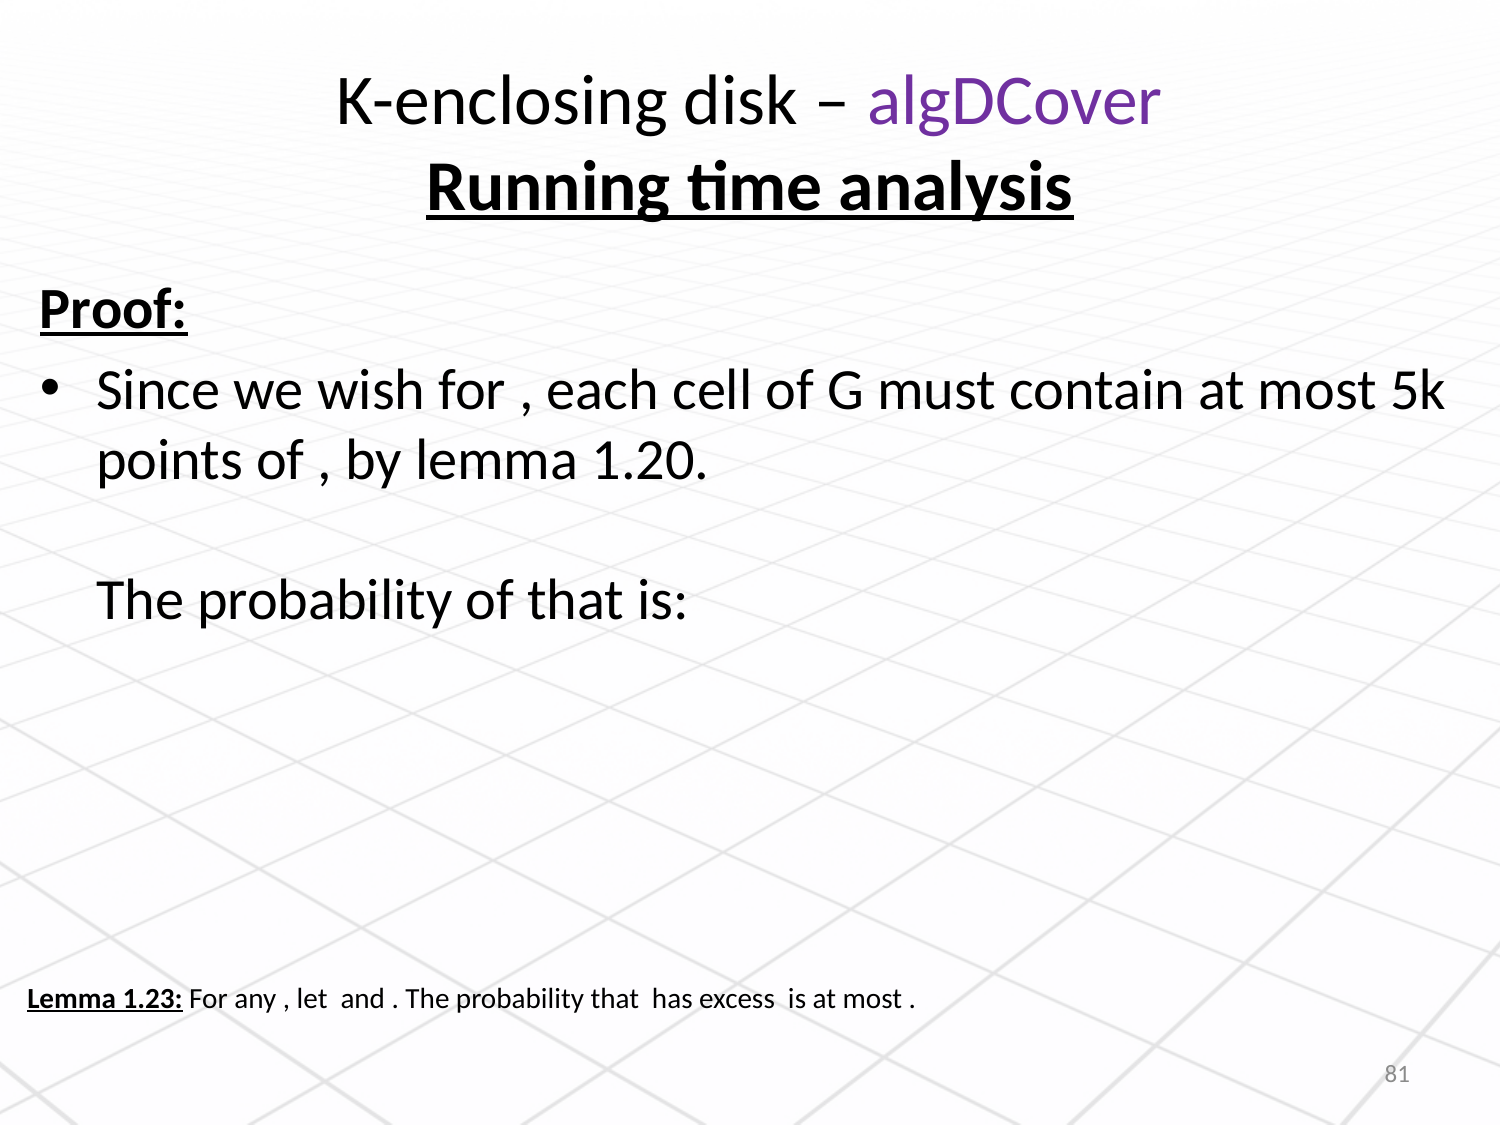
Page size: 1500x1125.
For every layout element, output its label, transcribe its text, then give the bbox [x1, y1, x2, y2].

slide_number 81 [1074, 1042, 1425, 1103]
title K-enclosing disk – algDCover Running time analysis [75, 45, 1425, 233]
